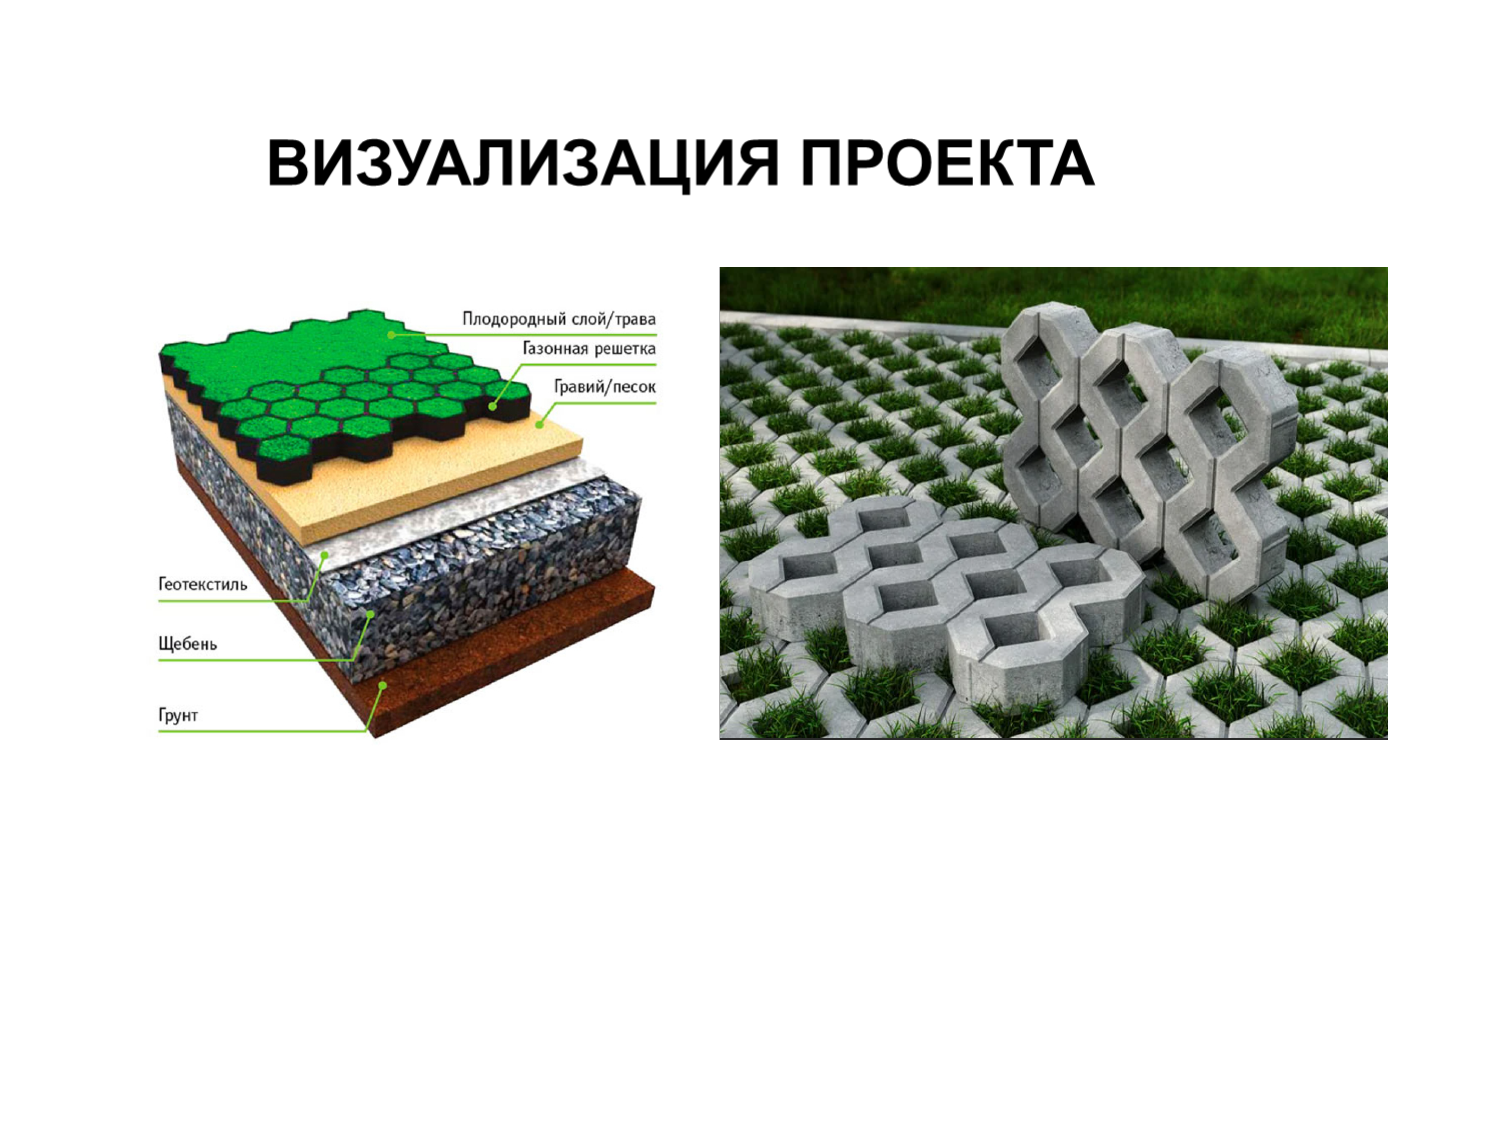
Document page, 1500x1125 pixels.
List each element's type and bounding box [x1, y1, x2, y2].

picture [104, 105, 1257, 863]
picture [719, 266, 1389, 740]
